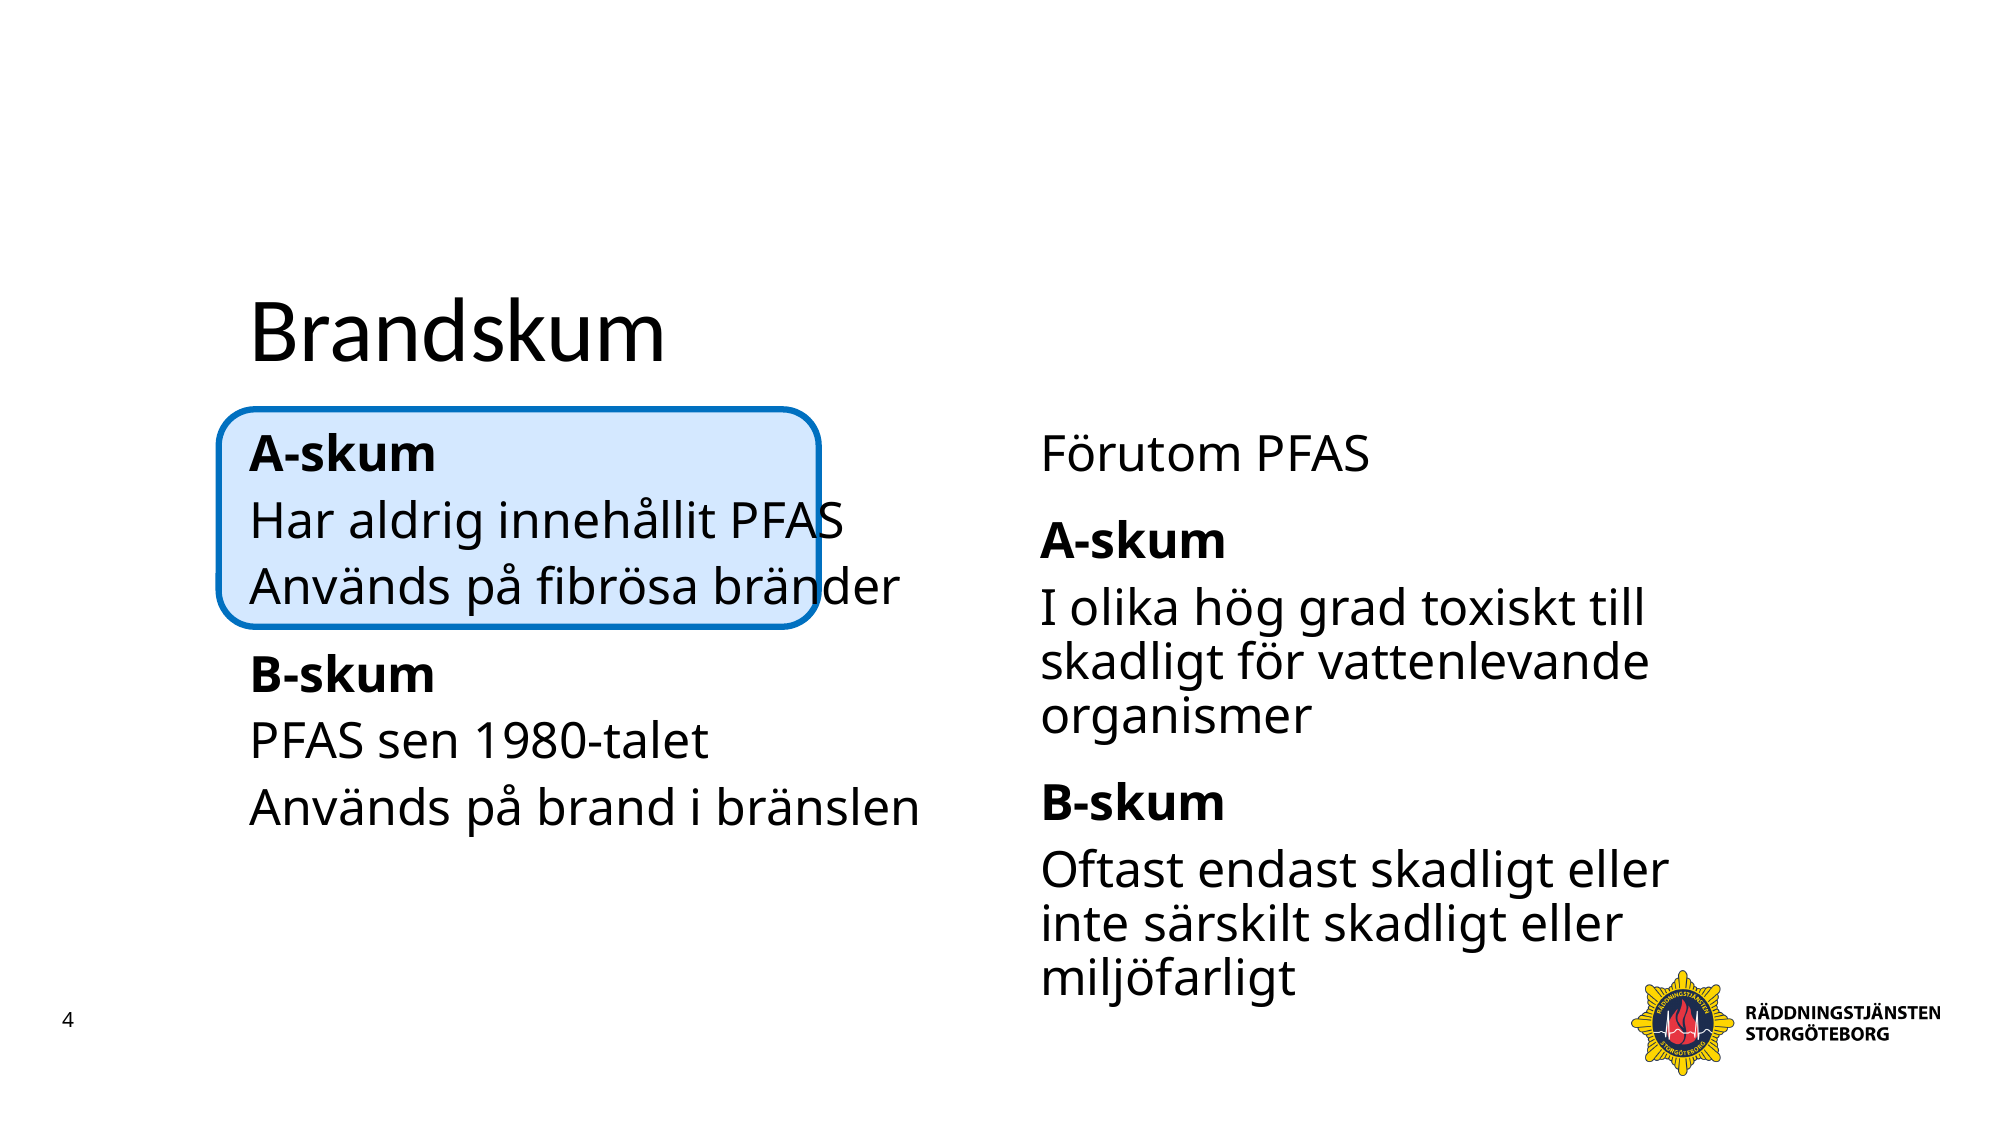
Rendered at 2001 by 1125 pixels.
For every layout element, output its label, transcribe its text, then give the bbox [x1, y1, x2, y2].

list Förutom PFAS A-skum I olika hög grad toxiskt till skadligt för vattenlevande organismer B-skum Oftast endast skadligt eller inte särskilt skadligt eller miljöfarligt [1040, 428, 1750, 923]
list A-skum Har aldrig innehållit PFAS Används på fibrösa bränder B-skum PFAS sen 1980-talet Används på brand i bränslen [249, 428, 960, 923]
text_box [217, 408, 816, 628]
picture [1631, 970, 1940, 1076]
title Brandskum [249, 164, 1467, 382]
slide_number 4 [62, 1006, 370, 1065]
